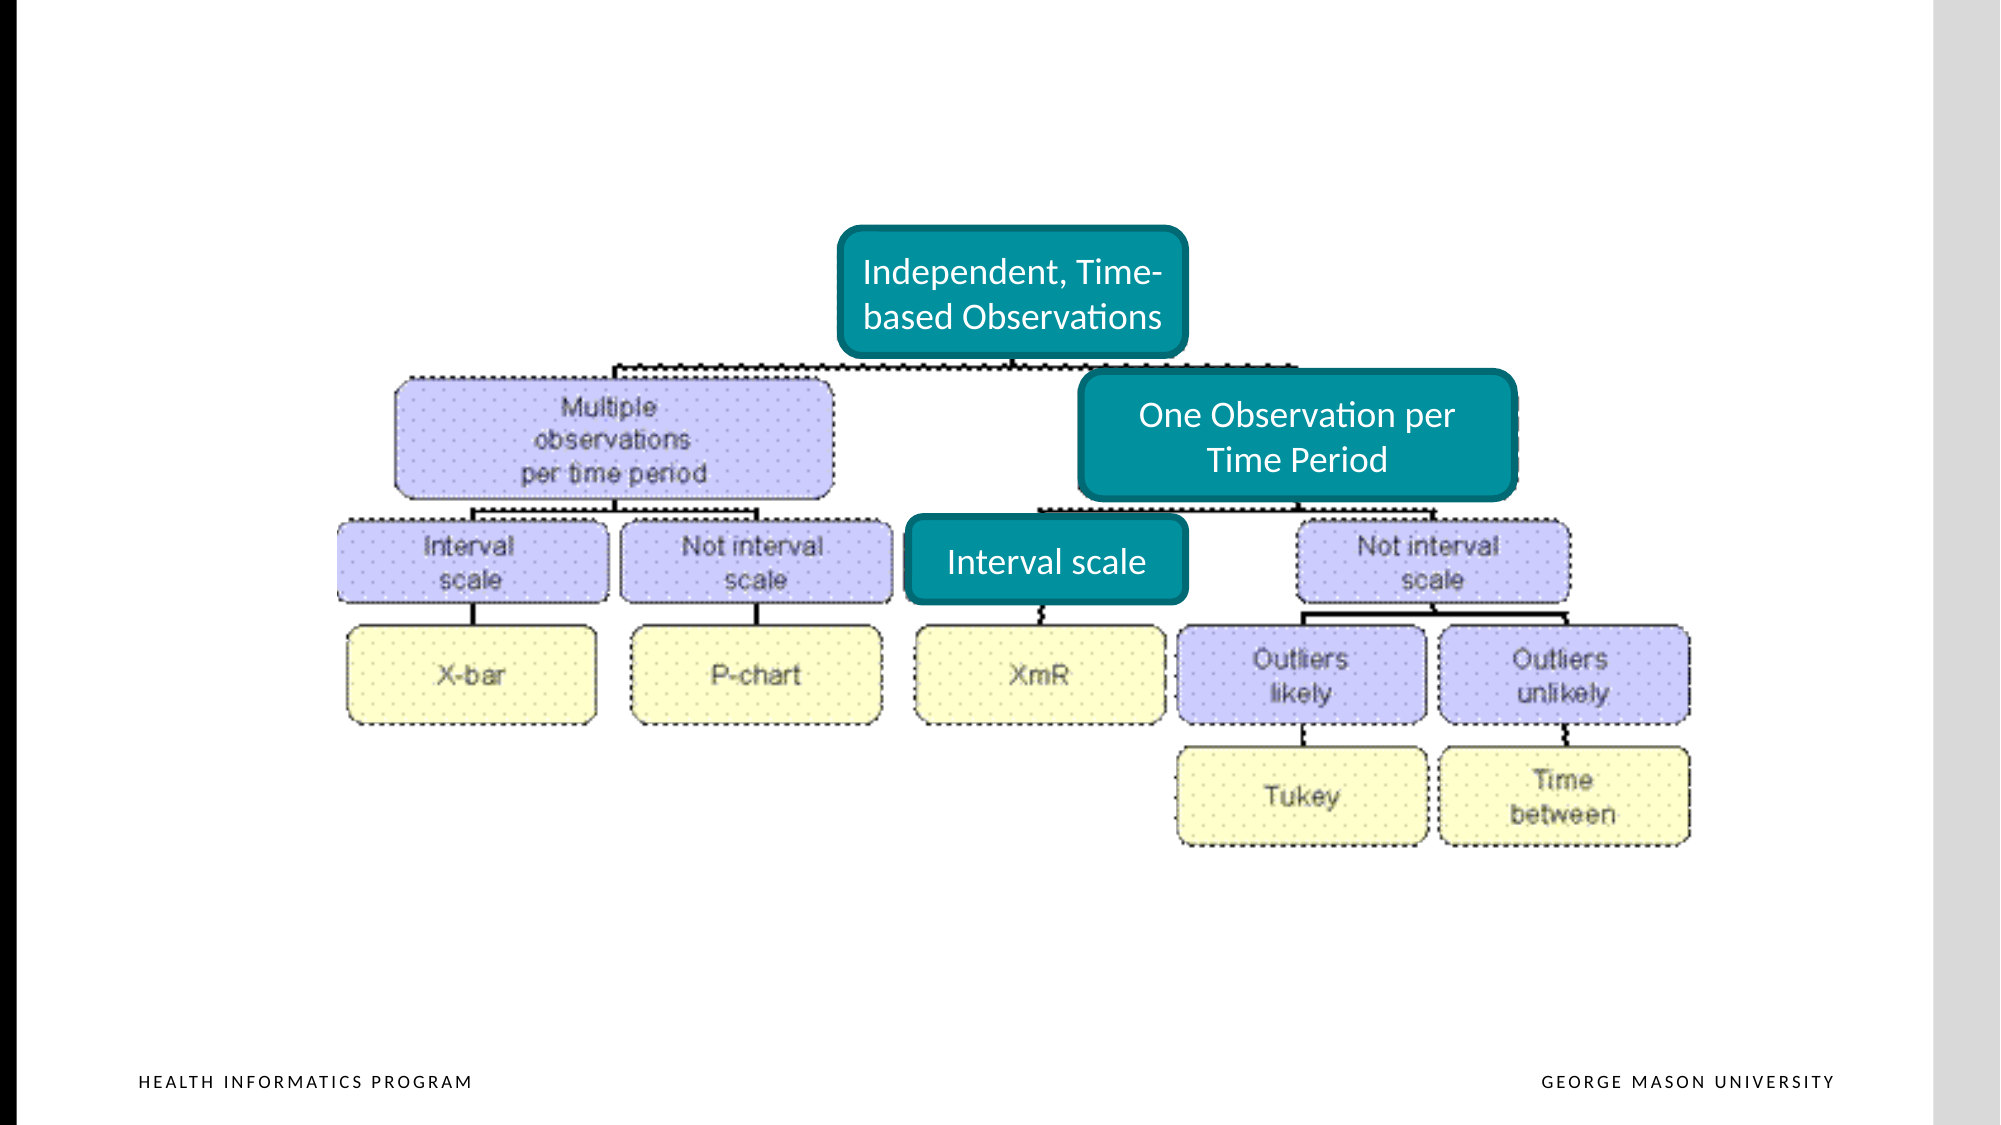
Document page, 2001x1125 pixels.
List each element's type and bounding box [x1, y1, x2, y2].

picture [337, 212, 1694, 858]
